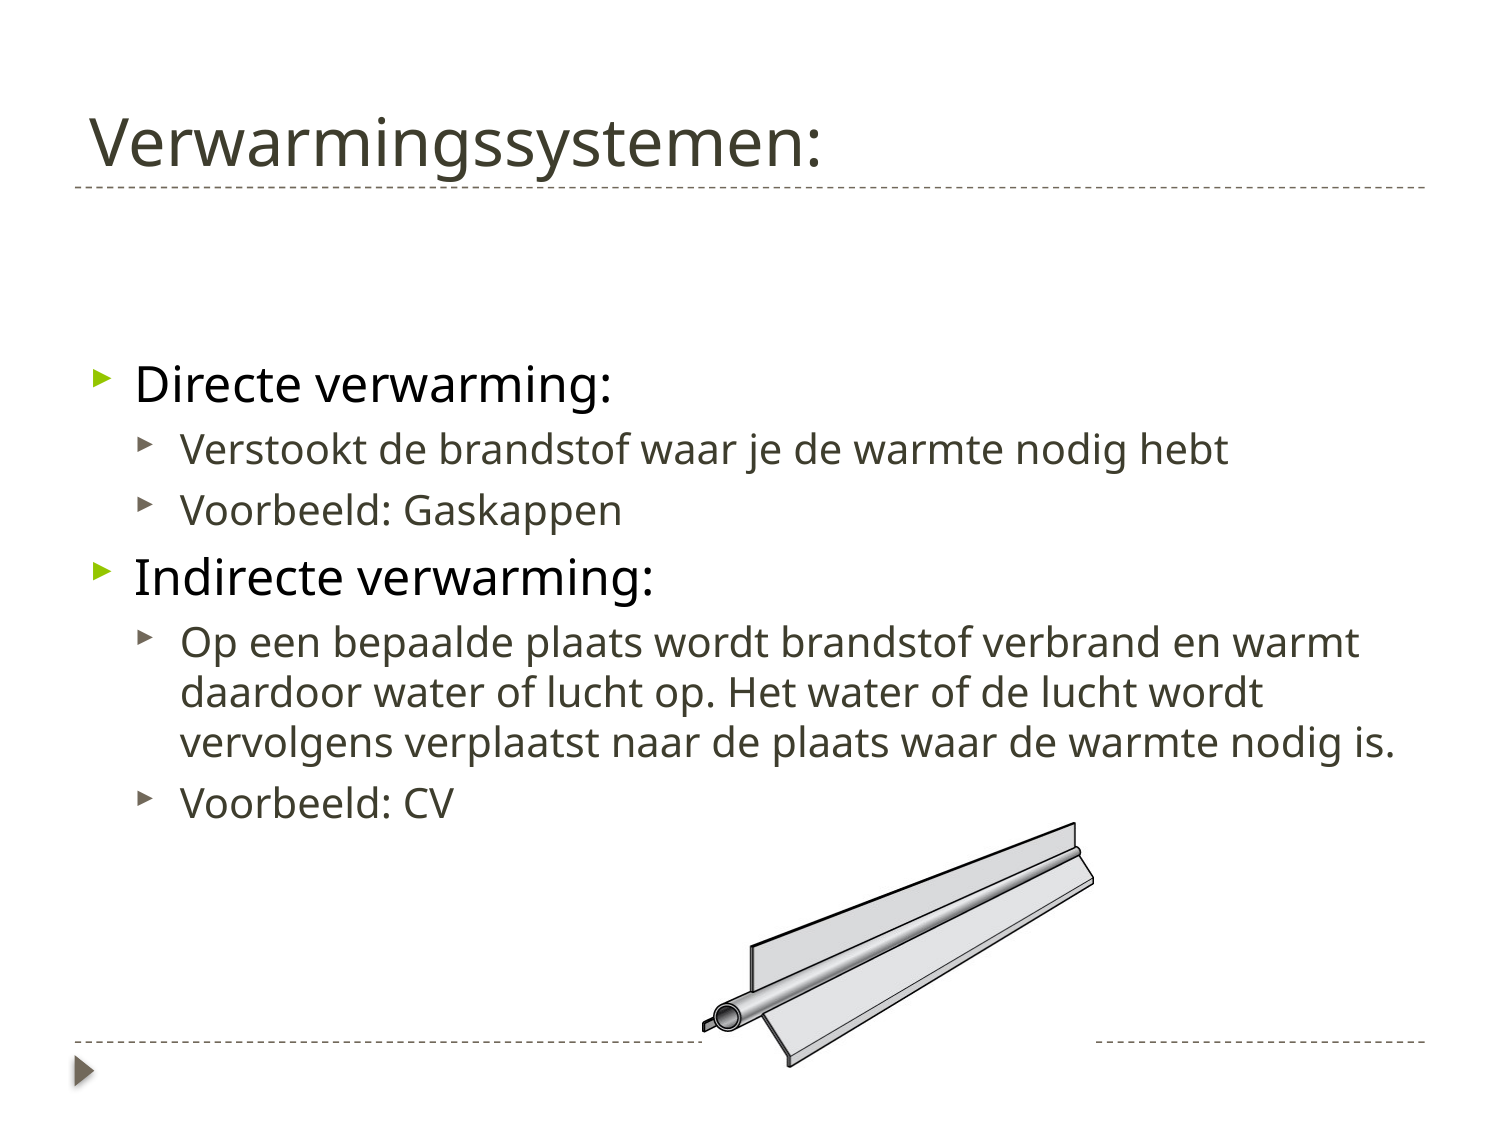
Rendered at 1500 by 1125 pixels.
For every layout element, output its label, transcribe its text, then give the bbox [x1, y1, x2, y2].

title Verwarmingssystemen: [75, 24, 1425, 188]
list Directe verwarming: Verstookt de brandstof waar je de warmte nodig hebt Voorbeeld: Gaskappen Indirecte verwarming: Op een bepaalde plaats wordt brandstof verbrand en warmt daardoor water of lucht op. Het water of de lucht wordt vervolgens verplaatst naar de plaats waar de warmte nodig is. Voorbeeld: CV [75, 200, 1425, 1010]
picture [702, 822, 1094, 1068]
